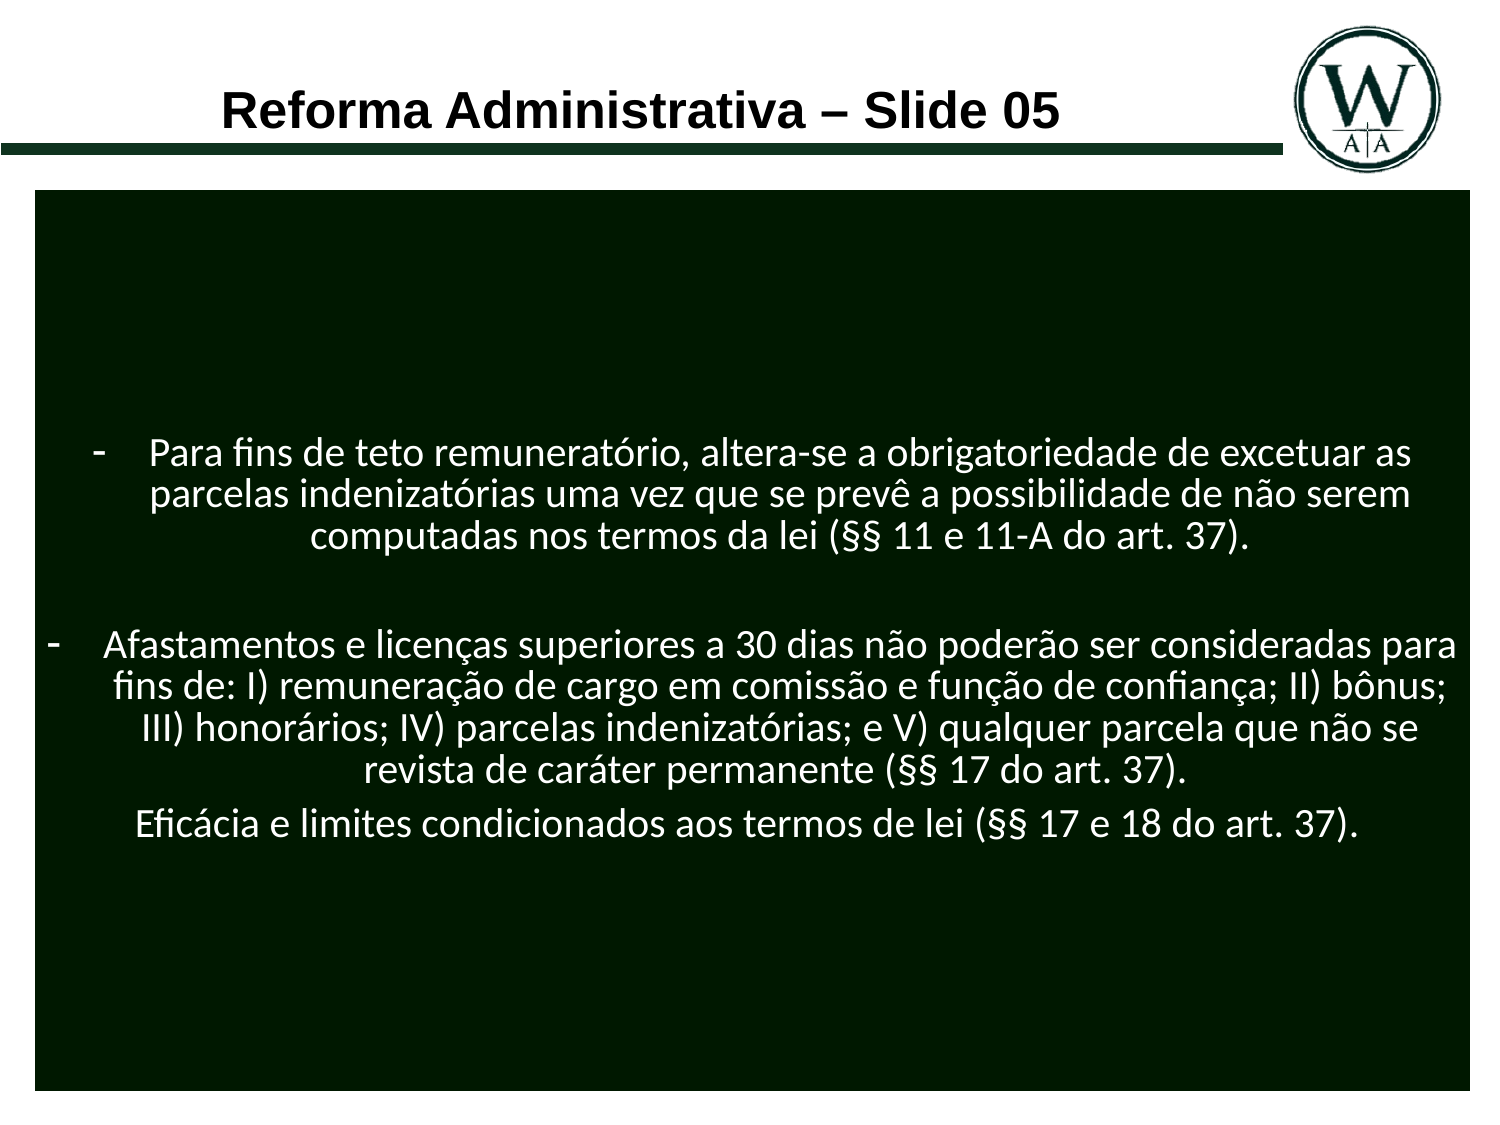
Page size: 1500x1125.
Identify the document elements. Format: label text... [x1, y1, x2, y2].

text_box Reforma Administrativa – Slide 05 [0, 68, 1229, 147]
table_header Para fins de teto remuneratório, altera-se a obrigatoriedade de excetuar as parcelas indenizatórias uma vez que se prevê a possibilidade de não serem computadas nos termos da lei (§§ 11 e 11-A do art. 37). Afastamentos e licenças superiores a 30 dias não poderão ser consideradas para fins de: I) remuneração de cargo em comissão e função de confiança; II) bônus; III) honorários; IV) parcelas indenizatórias; e V) qualquer parcela que não se revista de caráter permanente (§§ 17 do art. 37). Eficácia e limites condicionados aos termos de lei (§§ 17 e 18 do art. 37). [35, 190, 1470, 1091]
picture [1234, 1, 1500, 197]
